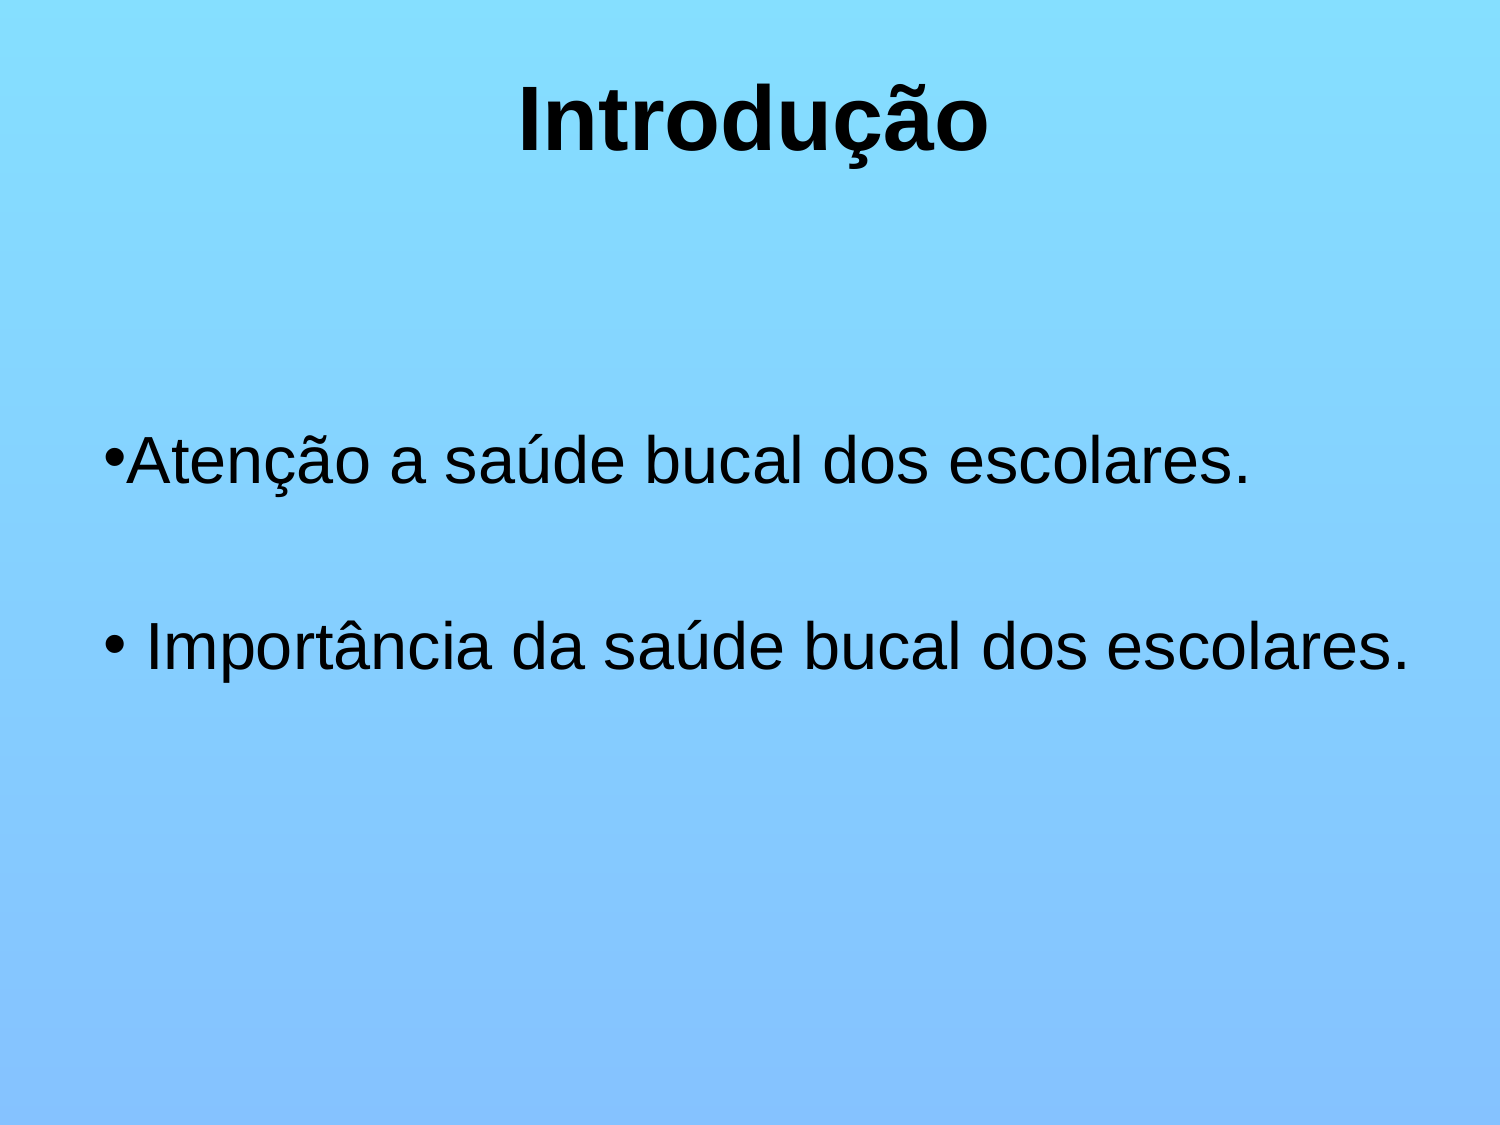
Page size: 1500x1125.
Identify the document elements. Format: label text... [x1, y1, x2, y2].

text_box Atenção a saúde bucal dos escolares. Importância da saúde bucal dos escolares. [88, 408, 1465, 797]
title Introdução [116, 49, 1392, 179]
